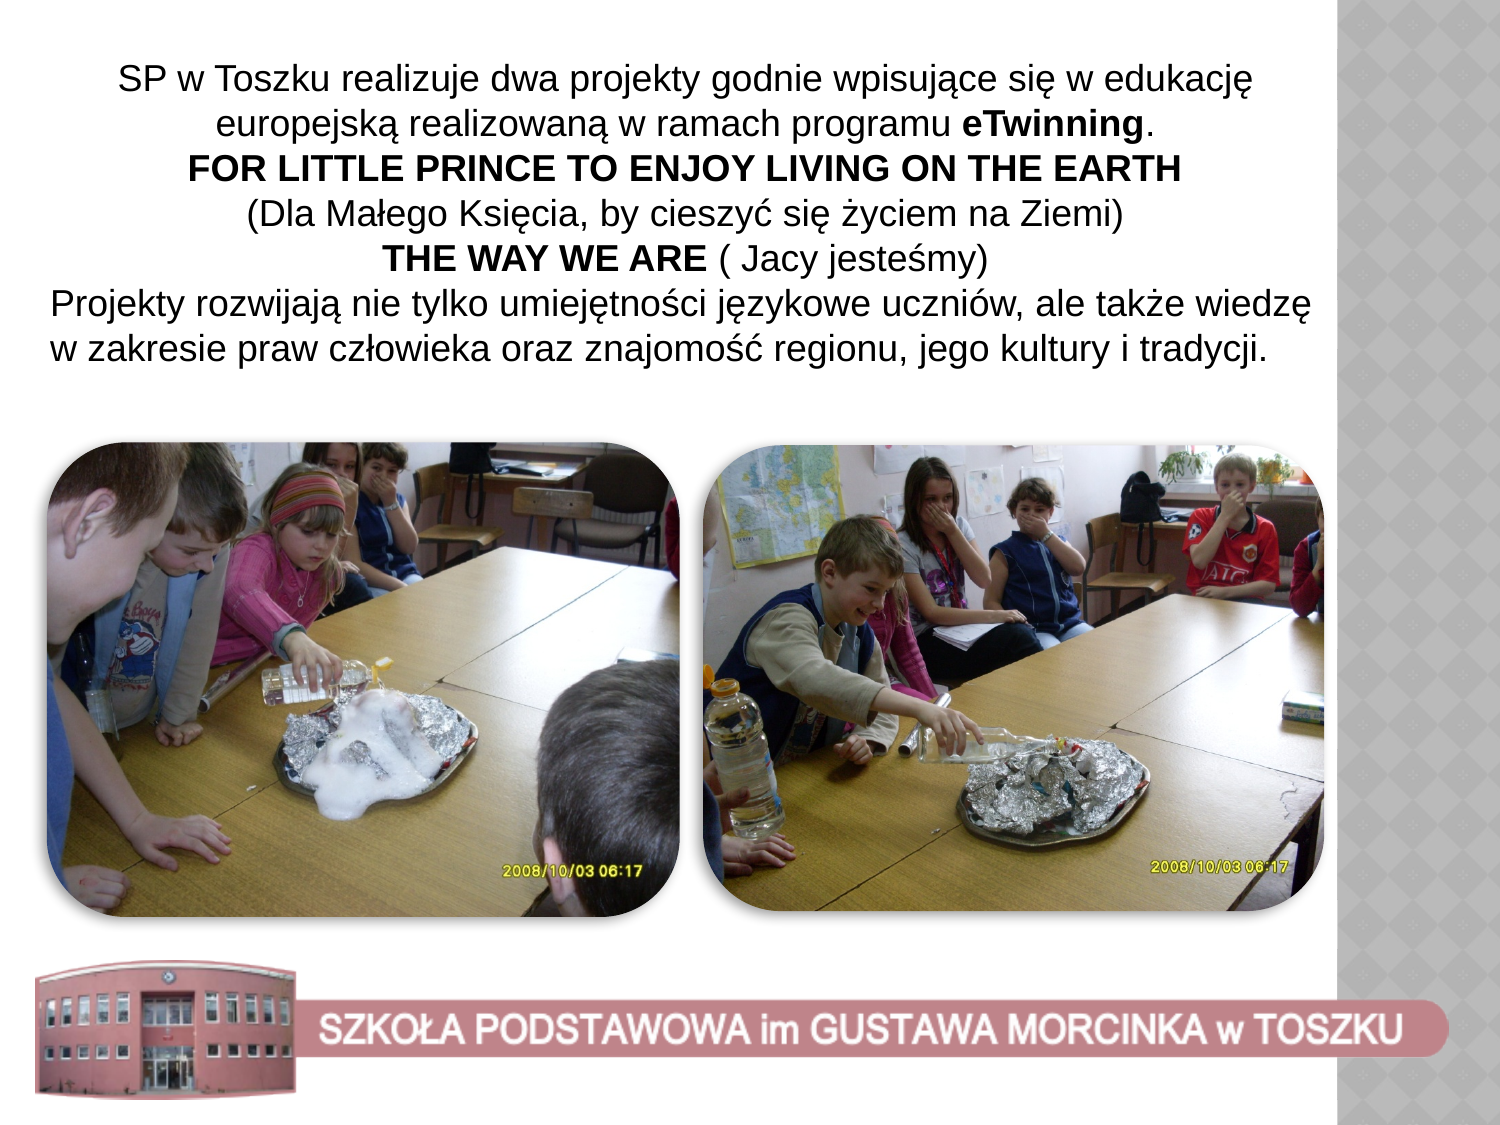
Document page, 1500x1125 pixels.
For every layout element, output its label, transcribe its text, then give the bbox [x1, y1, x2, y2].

picture [46, 441, 681, 918]
text_box SP w Toszku realizuje dwa projekty godnie wpisujące się w edukację europejską realizowaną w ramach programu eTwinning. FOR LITTLE PRINCE TO ENJOY LIVING ON THE EARTH (Dla Małego Księcia, by cieszyć się życiem na Ziemi) THE WAY WE ARE ( Jacy jesteśmy) Projekty rozwijają nie tylko umiejętności językowe uczniów, ale także wiedzę w zakresie praw człowieka oraz znajomość regionu, jego kultury i tradycji. [35, 46, 1336, 422]
picture [34, 960, 1450, 1100]
picture [702, 444, 1325, 912]
